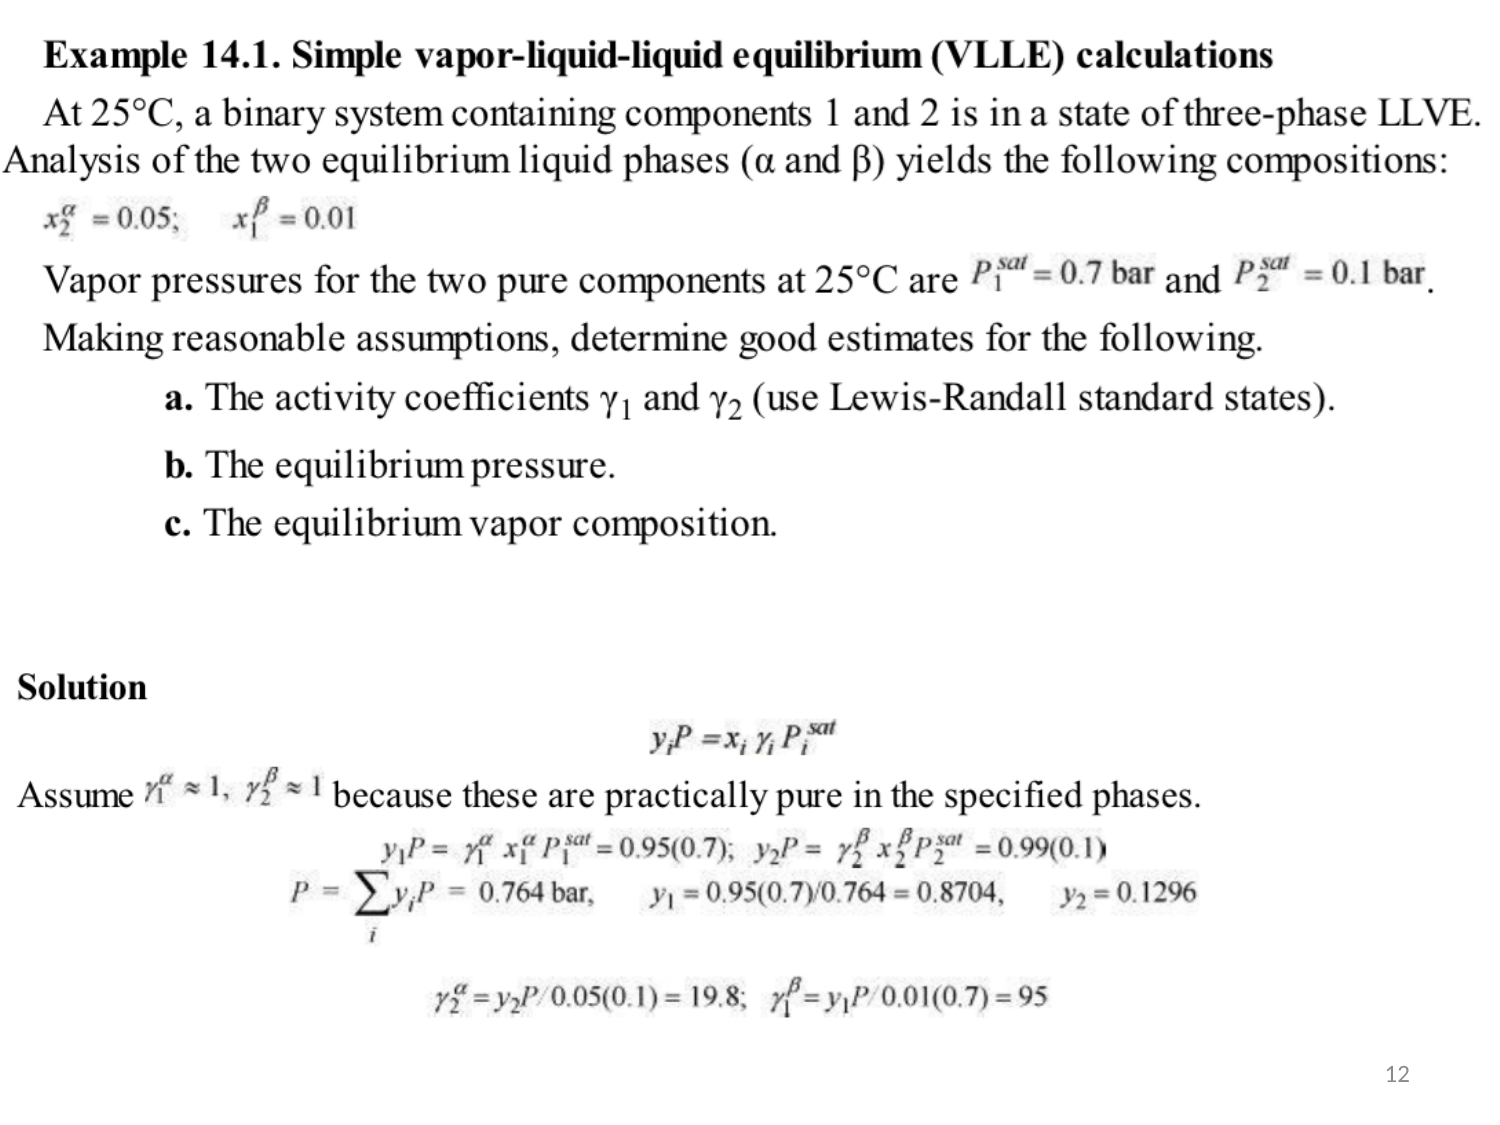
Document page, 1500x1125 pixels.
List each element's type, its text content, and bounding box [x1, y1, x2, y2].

slide_number 12 [1074, 1042, 1425, 1103]
picture [0, 25, 1500, 562]
picture [0, 663, 1500, 1029]
